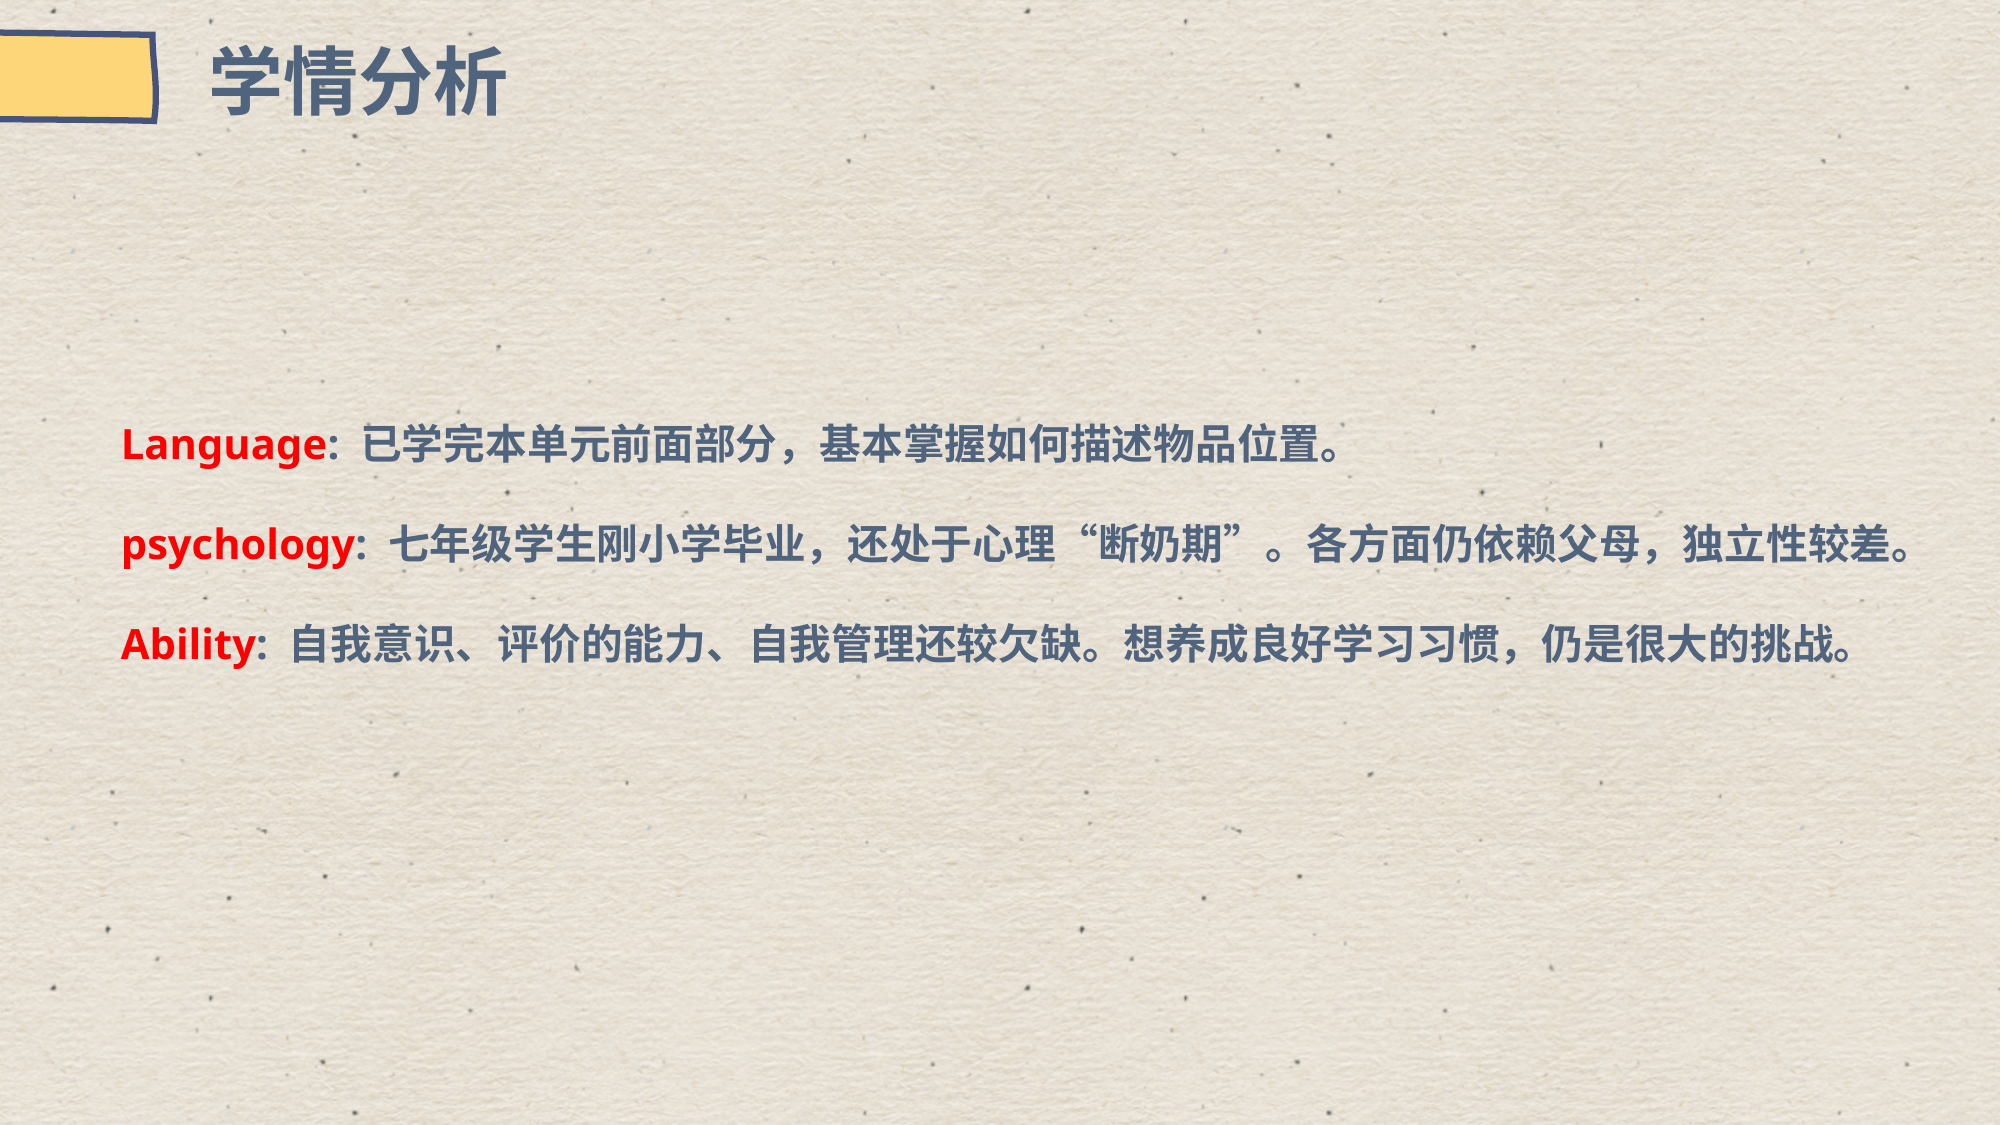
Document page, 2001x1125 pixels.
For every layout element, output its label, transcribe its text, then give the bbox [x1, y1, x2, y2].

text_box Language: 已学完本单元前面部分，基本掌握如何描述物品位置。 psychology: 七年级学生刚小学毕业，还处于心理“断奶期”。各方面仍依赖父母，独立性较差。 Ability: 自我意识、评价的能力、自我管理还较欠缺。想养成良好学习习惯，仍是很大的挑战。 [106, 360, 1915, 676]
picture [0, 0, 2000, 1125]
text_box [0, 24, 1000, 138]
